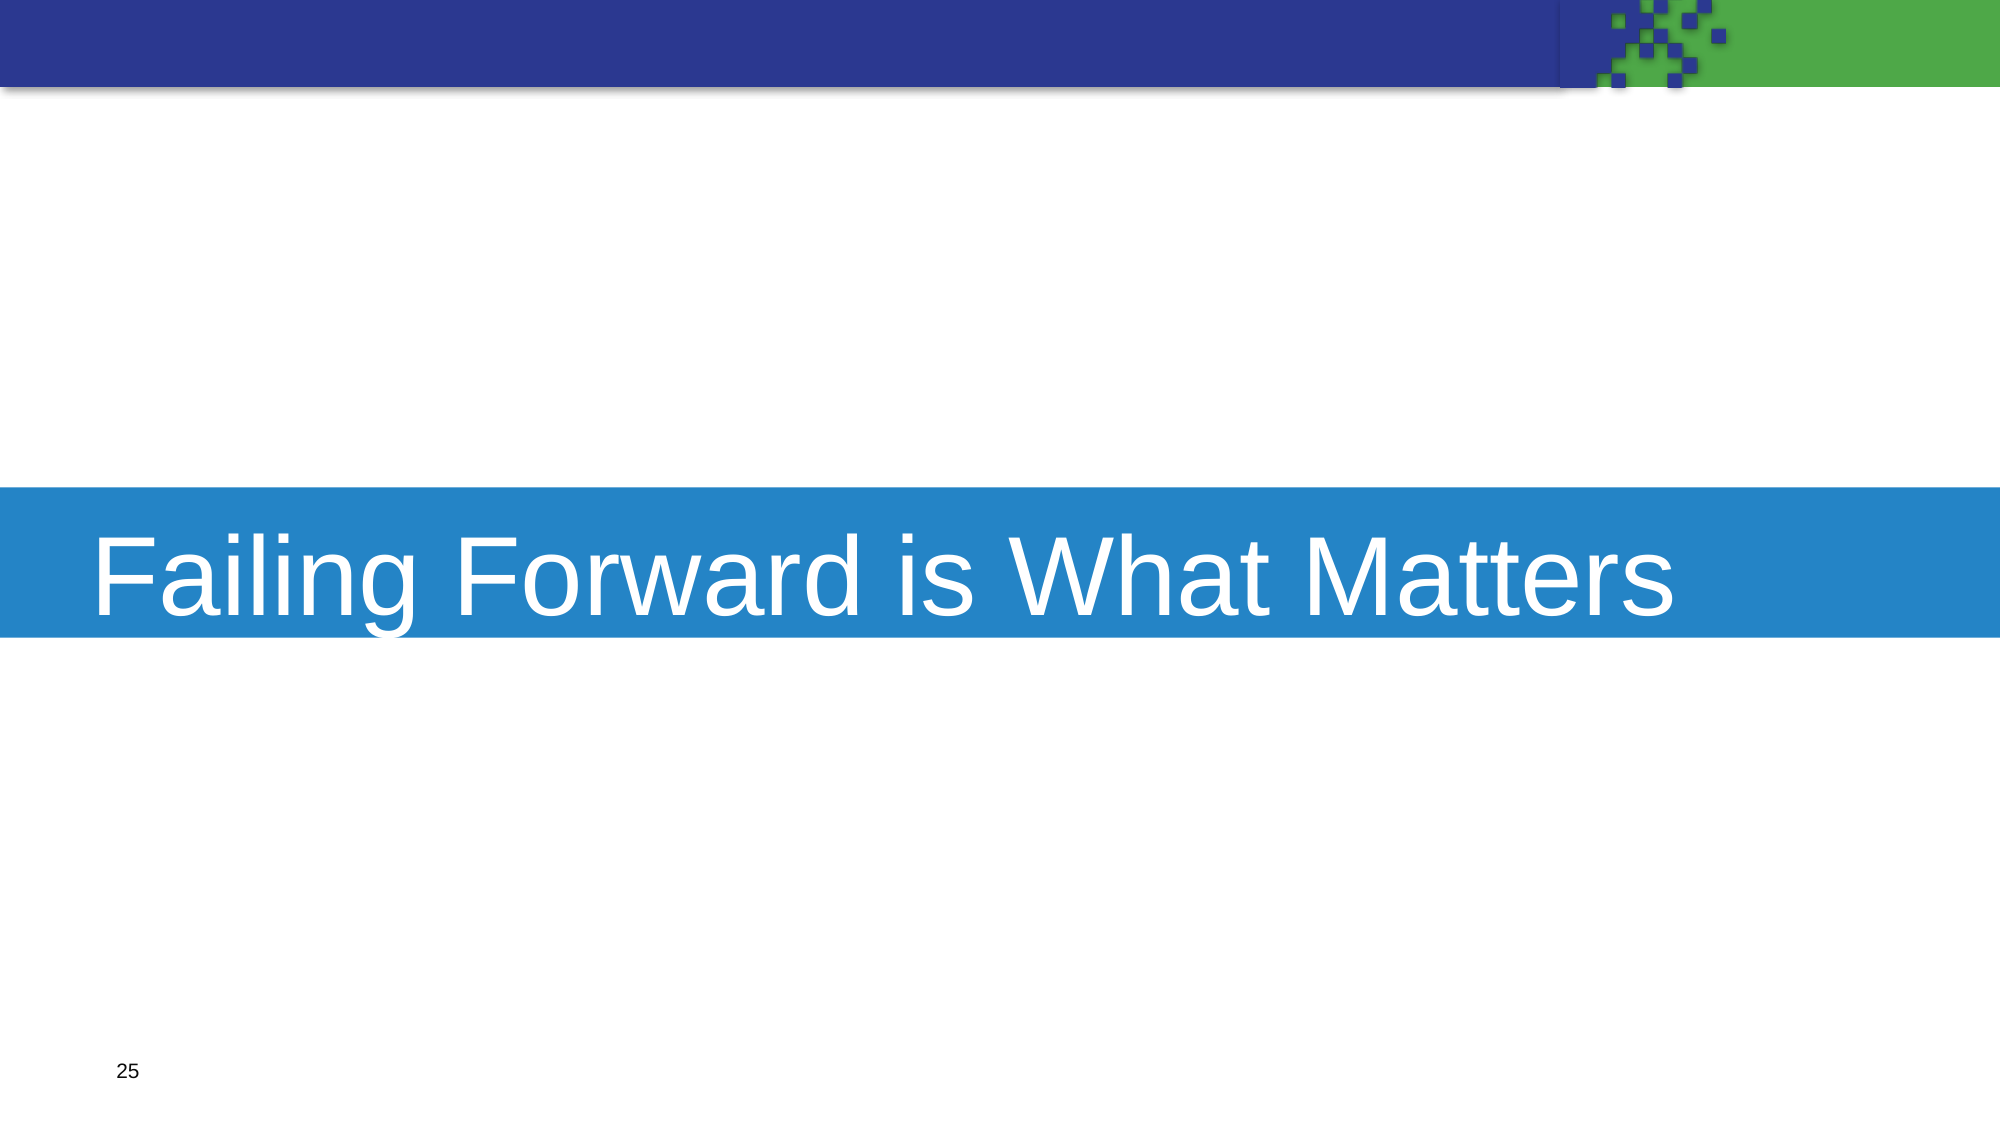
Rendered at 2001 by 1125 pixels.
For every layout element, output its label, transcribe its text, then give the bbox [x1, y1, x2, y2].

picture [1560, 0, 1726, 88]
title Failing Forward is What Matters [0, 487, 2000, 638]
slide_number 25 [103, 1040, 153, 1100]
